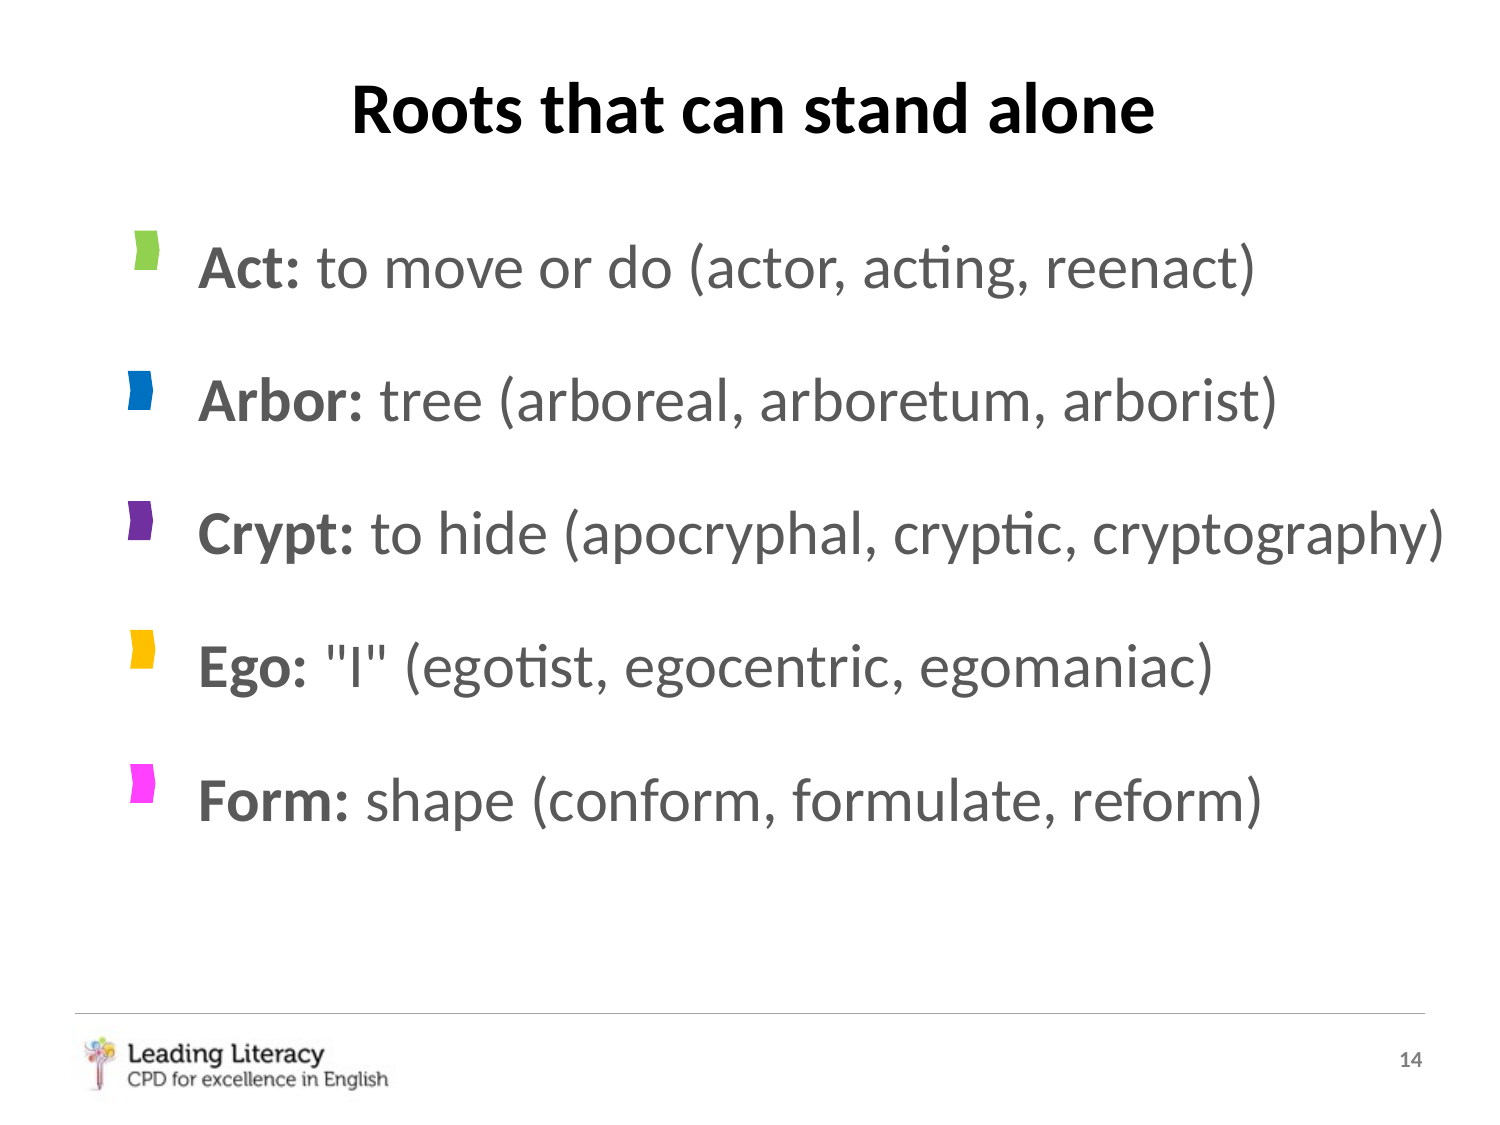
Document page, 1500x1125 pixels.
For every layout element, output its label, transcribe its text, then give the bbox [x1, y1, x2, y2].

text_box [134, 230, 160, 270]
list Act: to move or do (actor, acting, reenact) Arbor: tree (arboreal, arboretum, arborist) Crypt: to hide (apocryphal, cryptic, cryptography) Ego: "I" (egotist, egocentric, egomaniac) Form: shape (conform, formulate, reform) [191, 180, 1499, 924]
text_box Roots that can stand alone [191, 60, 1317, 180]
text_box [127, 370, 154, 410]
text_box [130, 764, 156, 803]
text_box [130, 629, 156, 669]
picture [71, 1026, 401, 1102]
text_box [127, 501, 154, 541]
